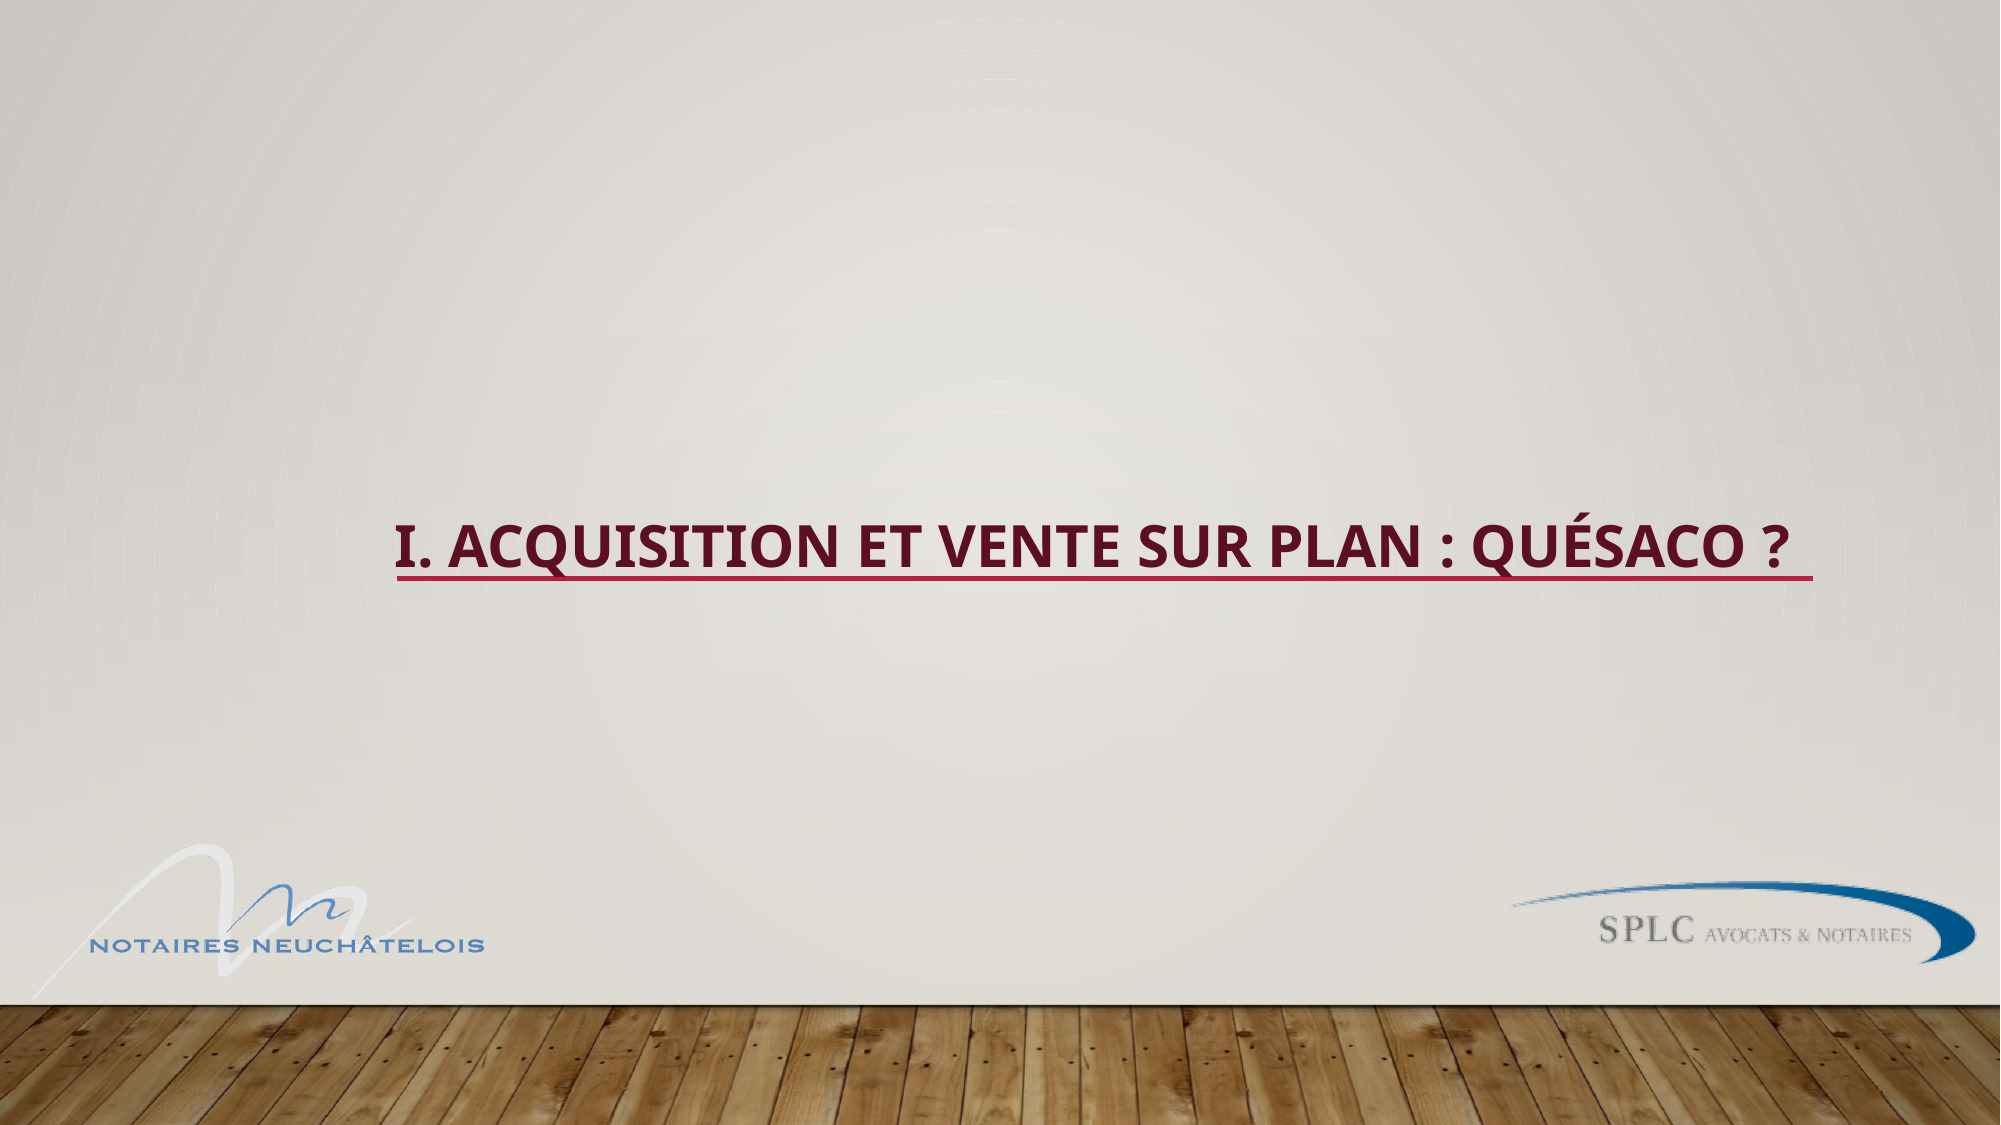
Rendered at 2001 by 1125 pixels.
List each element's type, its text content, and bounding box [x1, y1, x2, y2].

picture [1485, 850, 2000, 997]
subtitle I. Acquisition et vente sur plan : Quésaco ? [379, 479, 1913, 711]
picture [0, 819, 2000, 1125]
